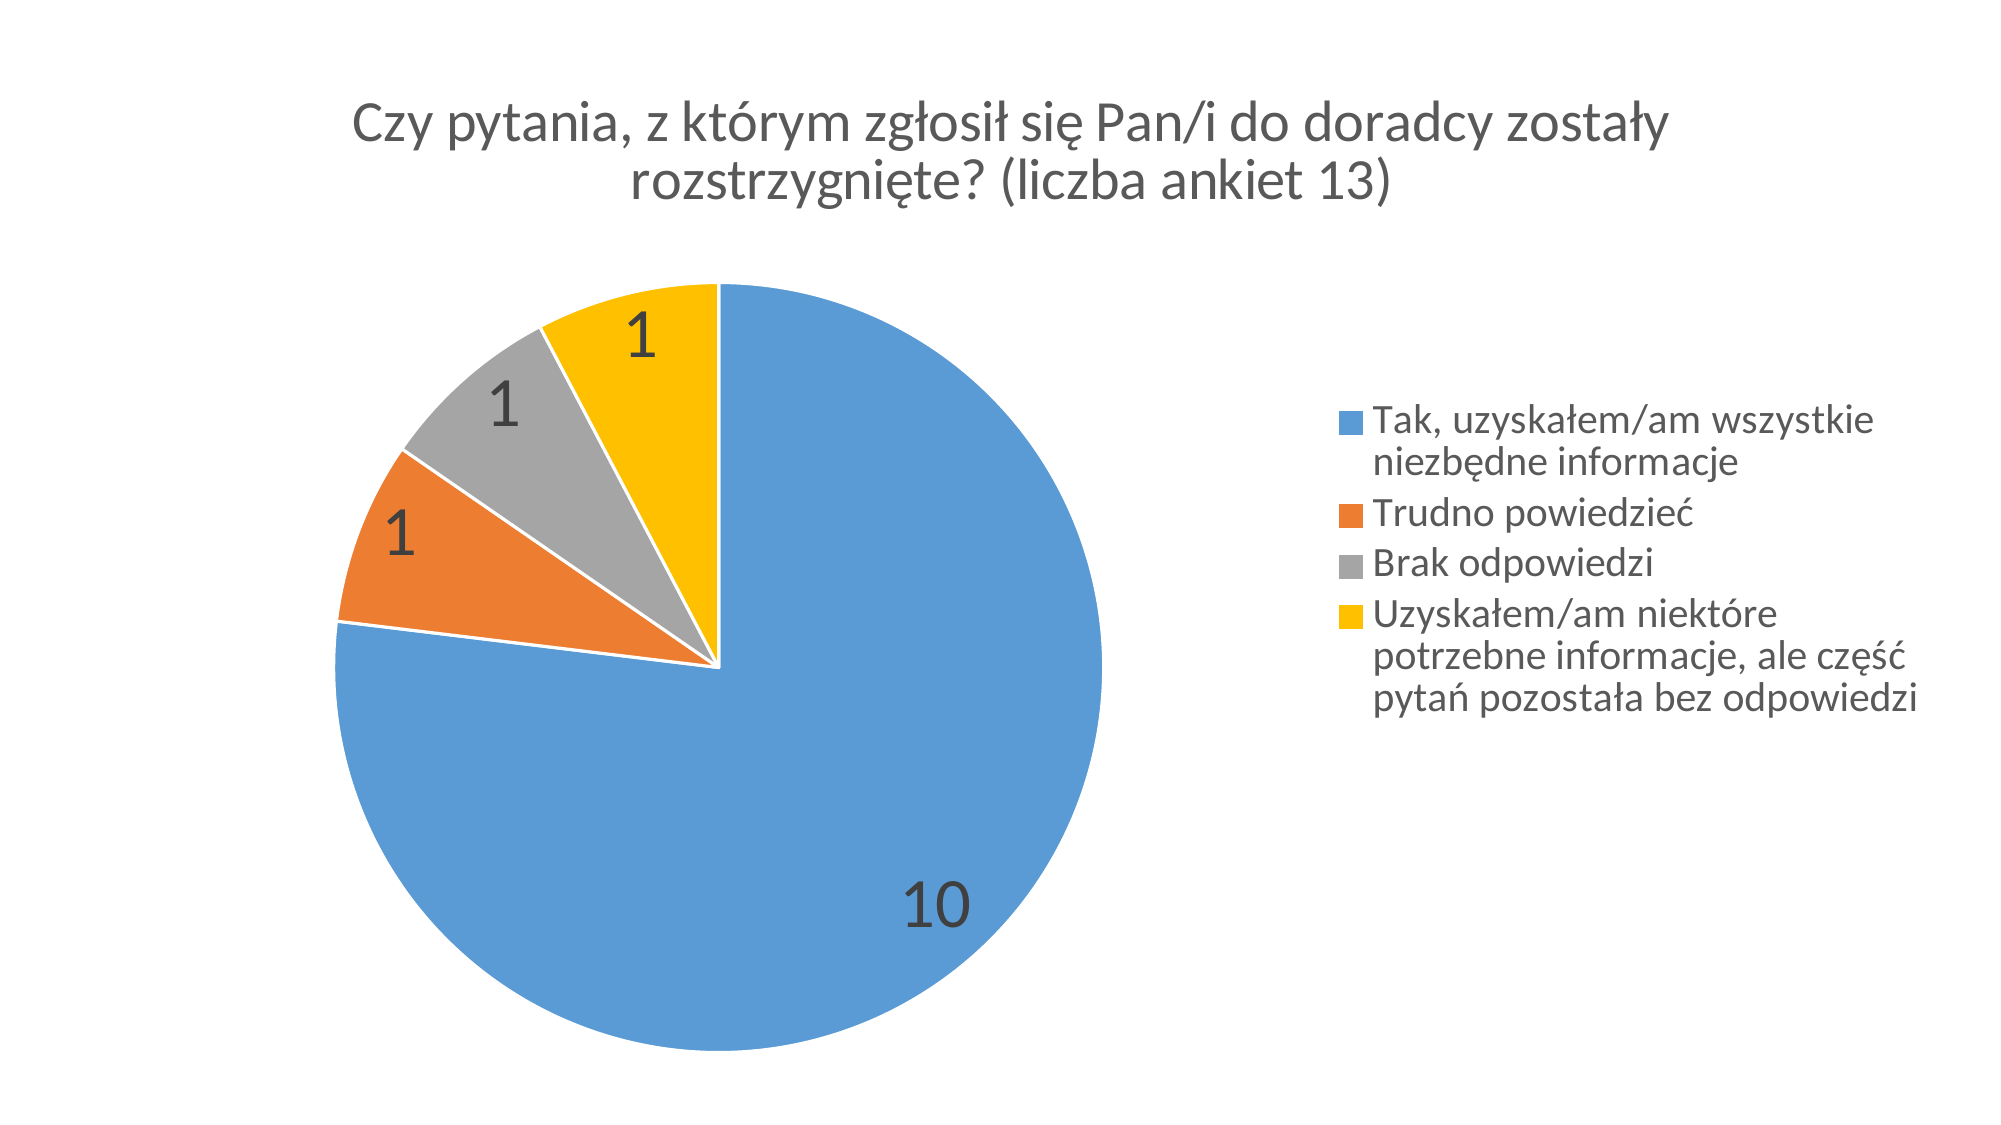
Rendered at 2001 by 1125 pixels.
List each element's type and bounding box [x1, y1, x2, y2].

chart [79, 51, 1945, 1073]
